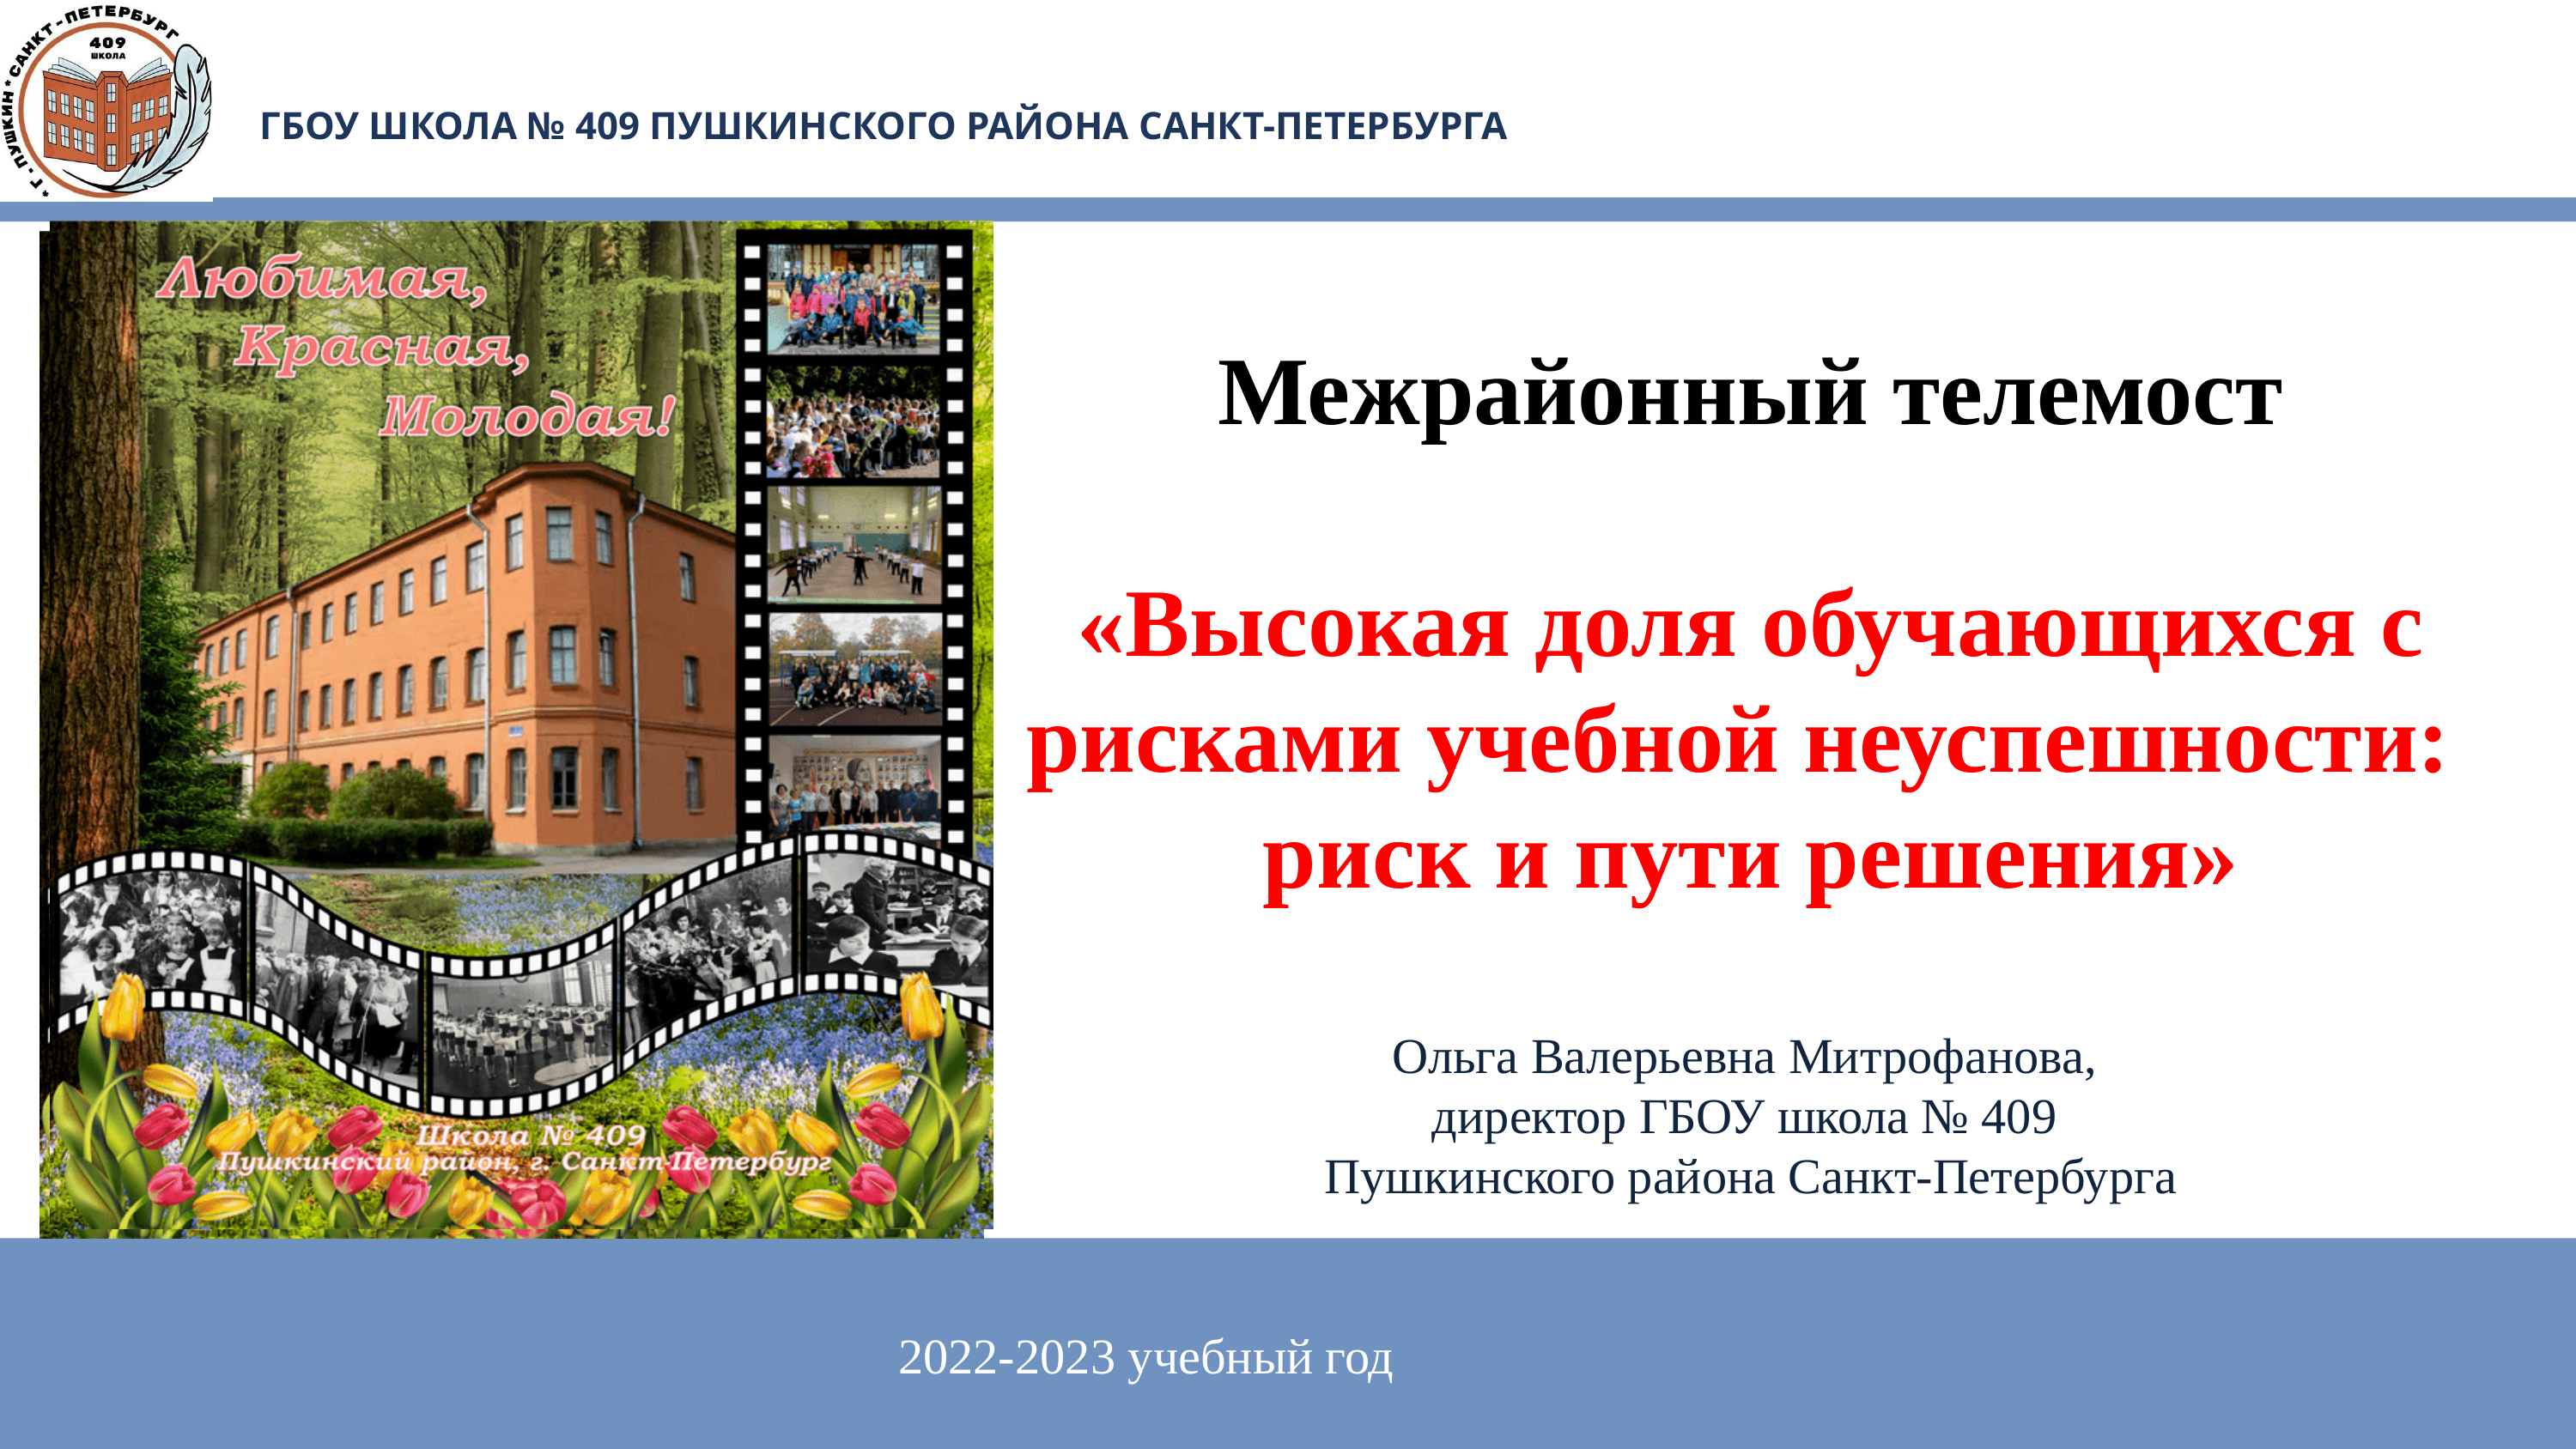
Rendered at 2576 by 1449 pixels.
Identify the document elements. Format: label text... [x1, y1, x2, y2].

text_box [0, 1238, 2576, 1449]
picture [39, 221, 994, 1240]
text_box ГБОУ ШКОЛА № 409 ПУШКИНСКОГО РАЙОНА САНКТ-ПЕТЕРБУРГА [259, 94, 2557, 148]
text_box [0, 197, 2576, 222]
picture [0, 3, 214, 202]
text_box Межрайонный телемост «Высокая доля обучающихся с рисками учебной неуспешности: риск и пути решения» Ольга Валерьевна Митрофанова, директор ГБОУ школа № 409 Пушкинского района Санкт-Петербурга [999, 322, 2526, 1210]
text_box 2022-2023 учебный год [653, 1318, 1639, 1391]
